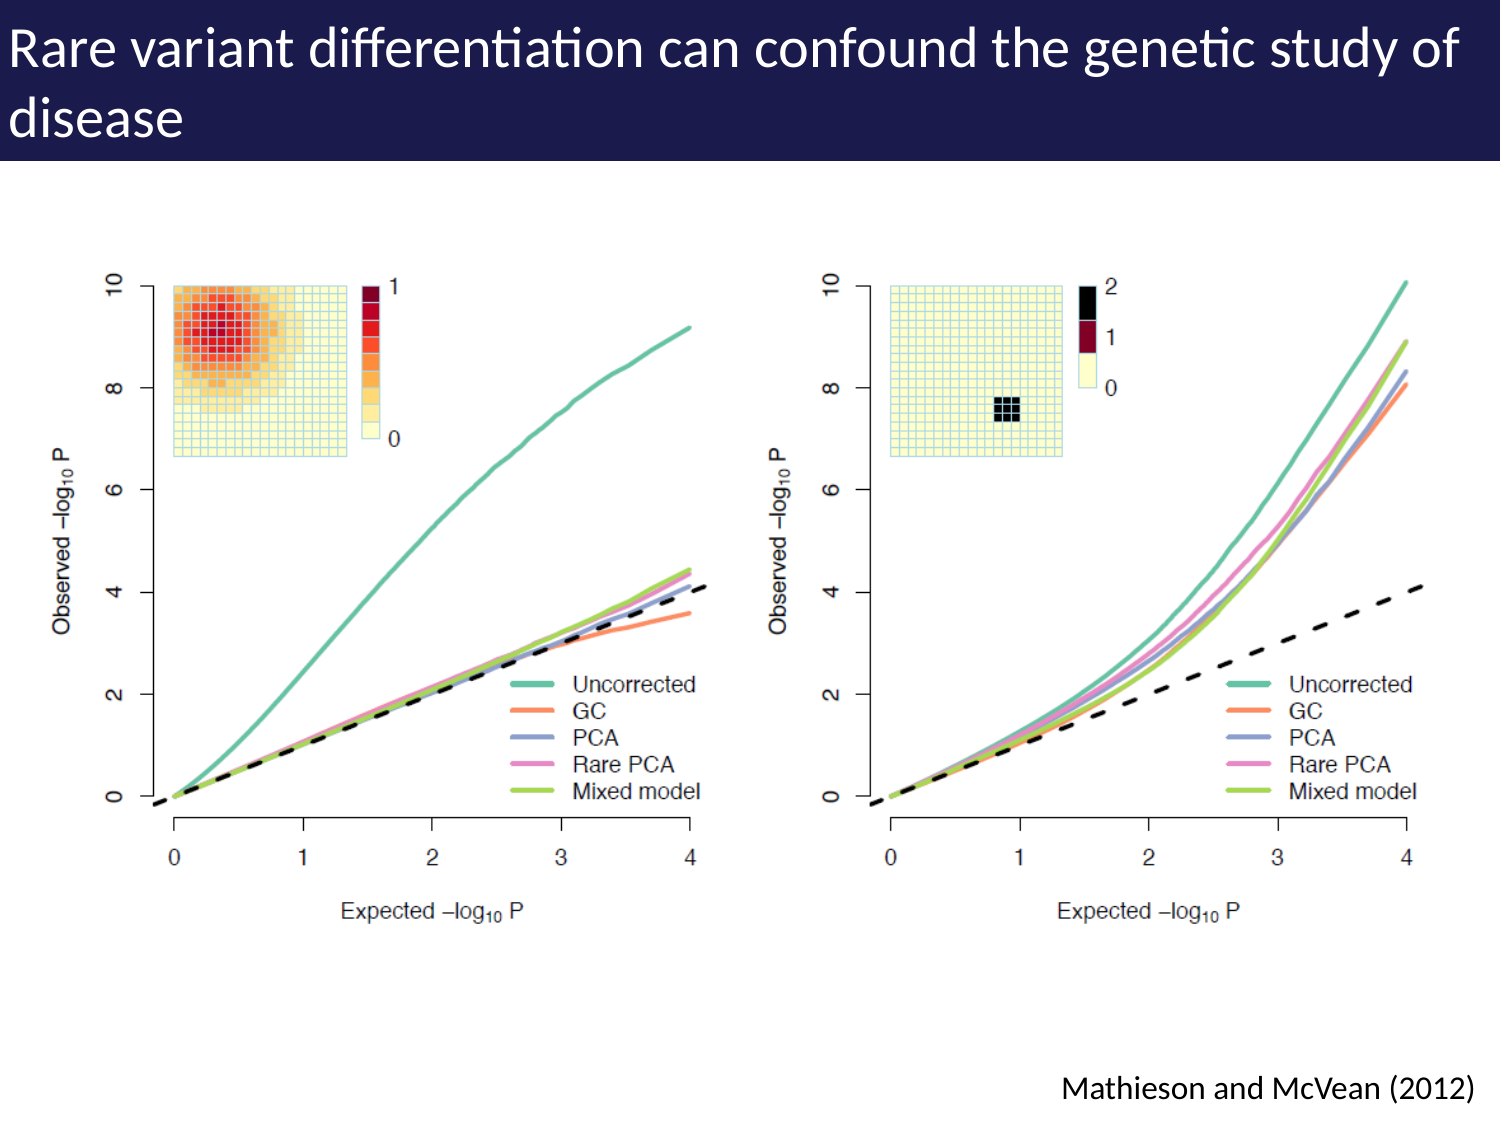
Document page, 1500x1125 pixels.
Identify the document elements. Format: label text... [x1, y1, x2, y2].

text_box Mathieson and McVean (2012) [1046, 1058, 1492, 1114]
picture [17, 255, 1471, 929]
title Rare variant differentiation can confound the genetic study of disease [0, 0, 1500, 162]
